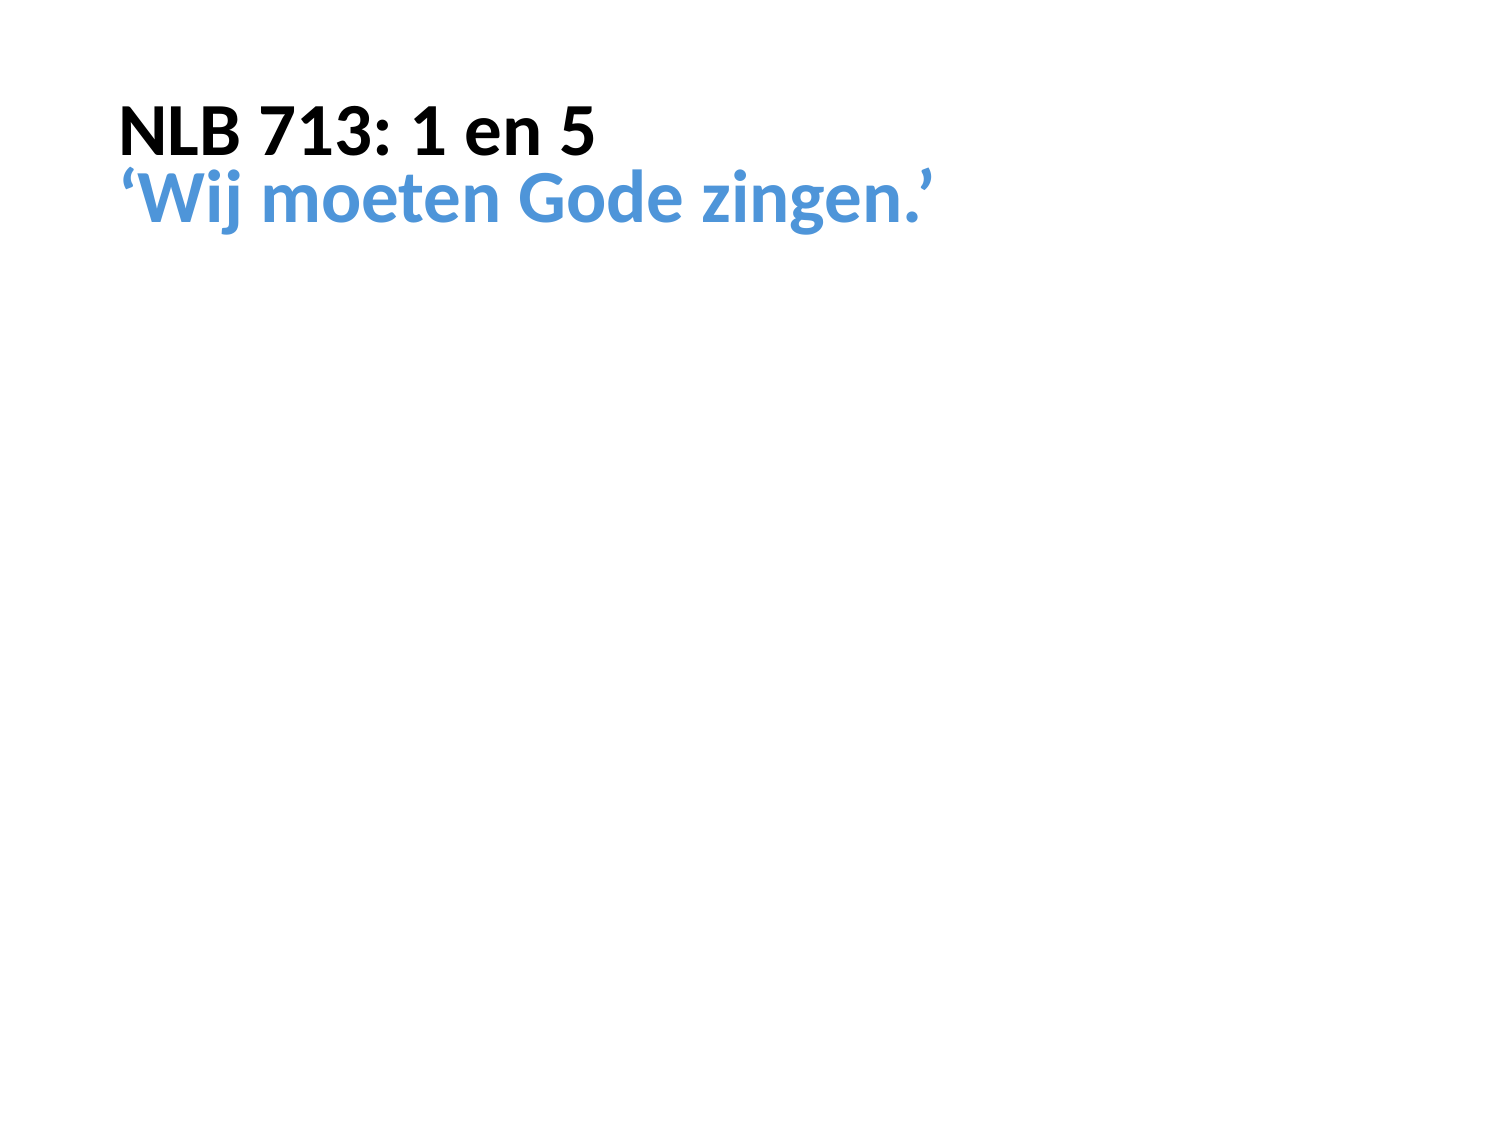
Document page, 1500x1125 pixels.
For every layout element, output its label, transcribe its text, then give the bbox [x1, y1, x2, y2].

title NLB 713: 1 en 5 ‘Wij moeten Gode zingen.’ [103, 59, 1397, 278]
